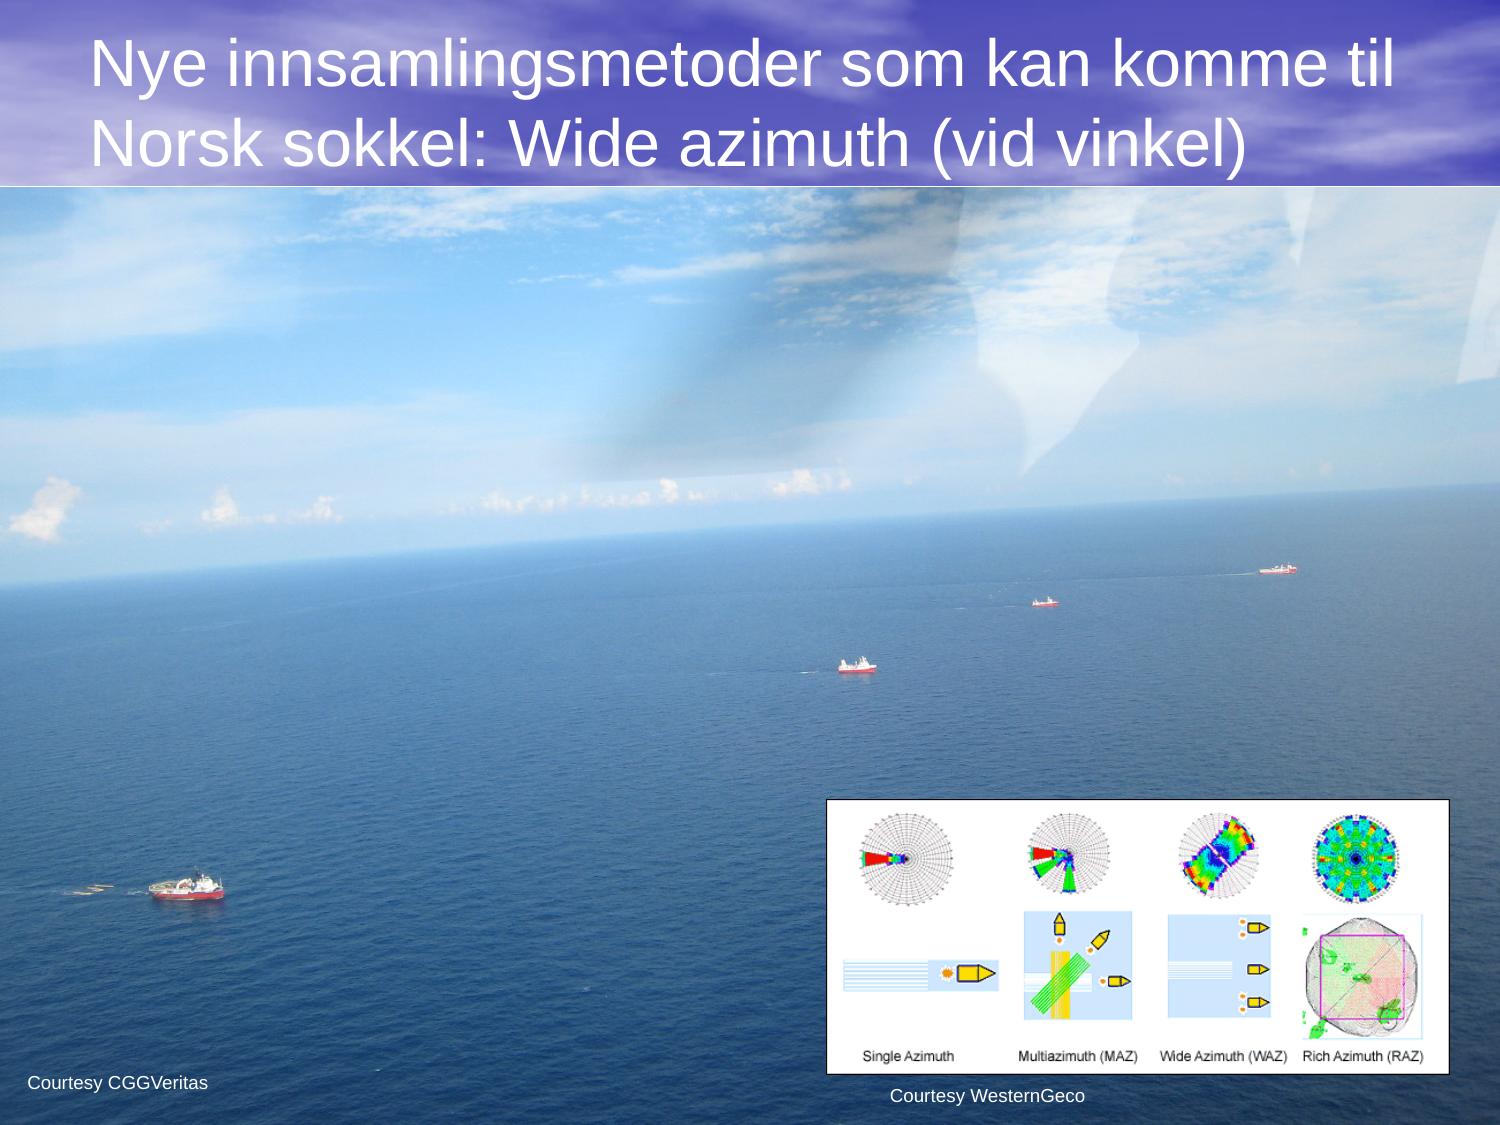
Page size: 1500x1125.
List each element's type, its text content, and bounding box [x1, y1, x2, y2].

picture [0, 187, 1500, 1125]
text_box Nye innsamlingsmetoder som kan komme til Norsk sokkel: Wide azimuth (vid vinkel) [74, 12, 1425, 175]
